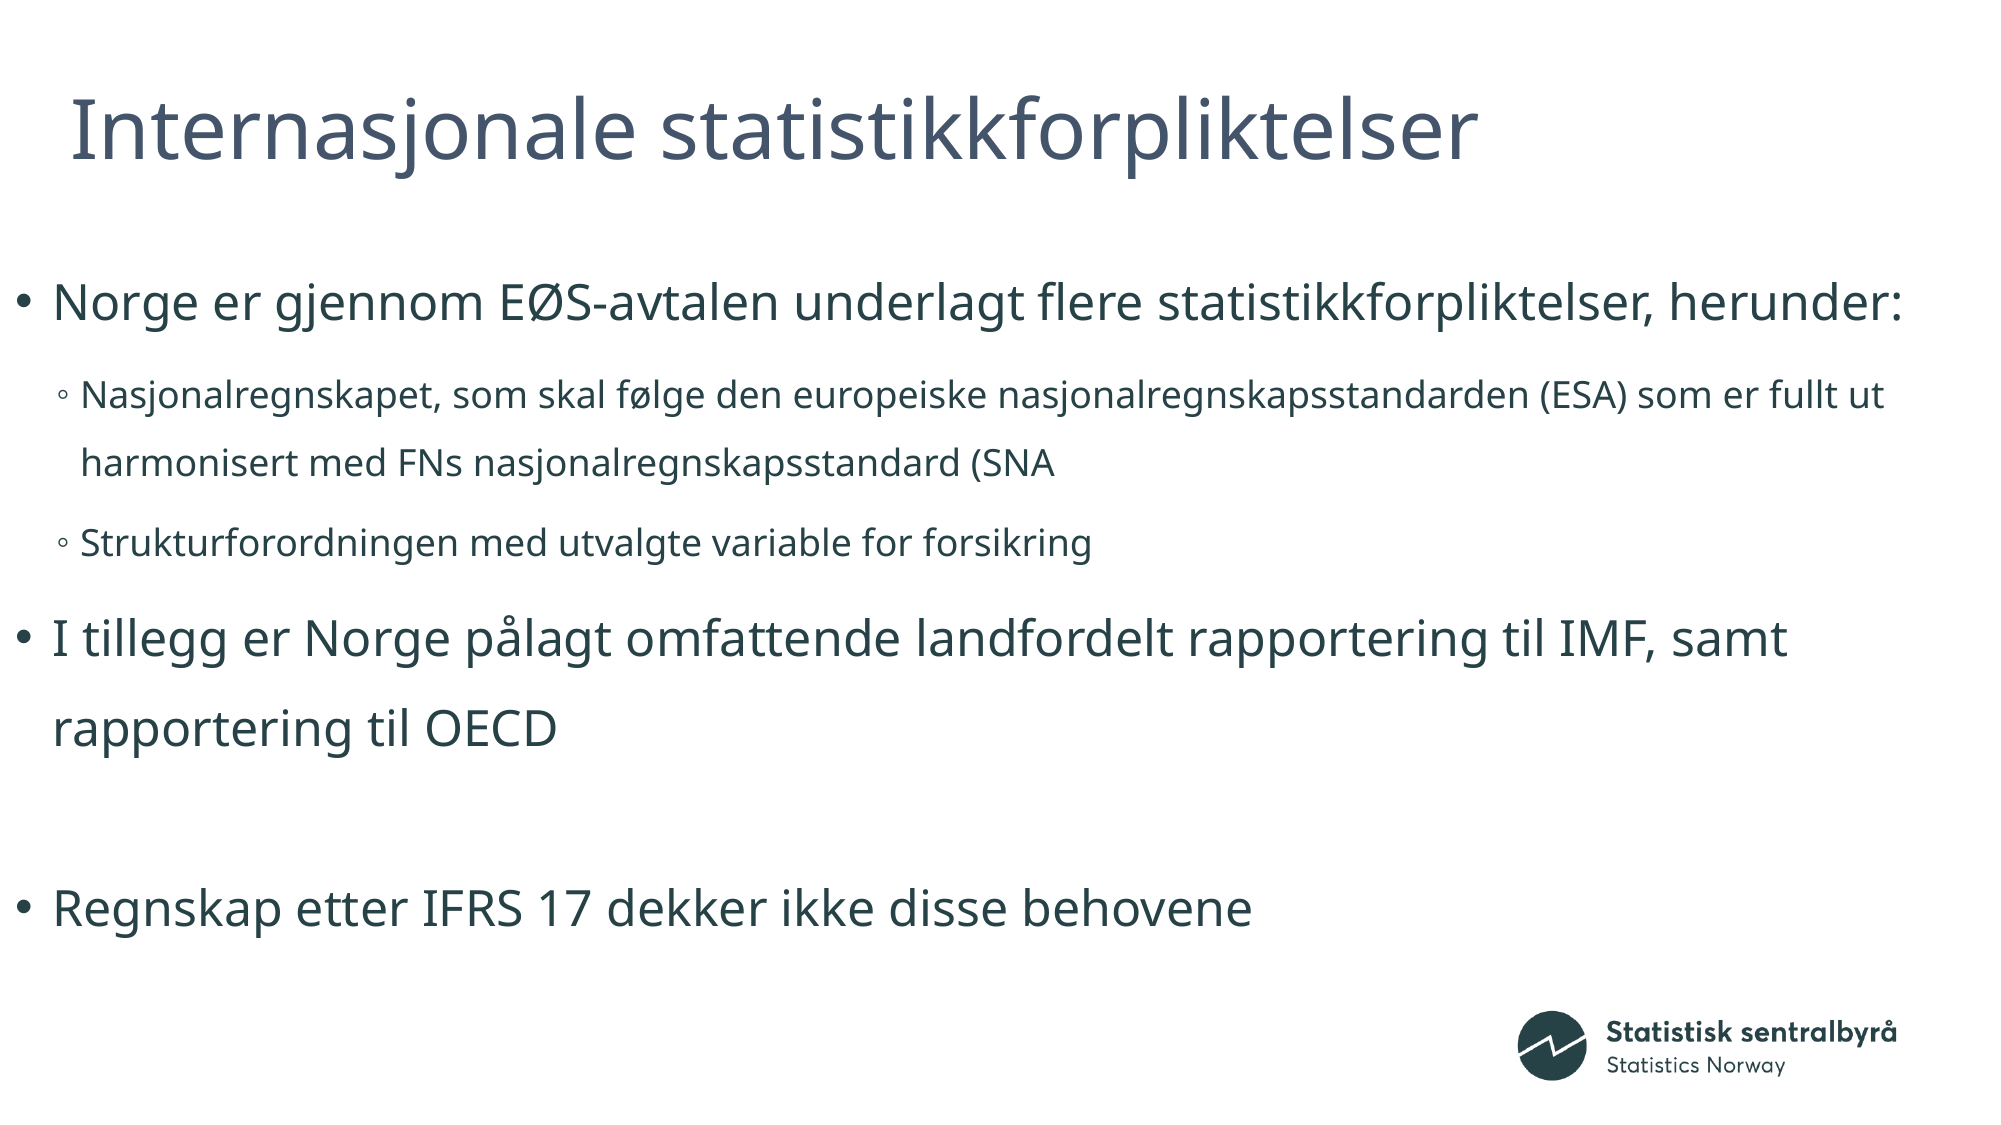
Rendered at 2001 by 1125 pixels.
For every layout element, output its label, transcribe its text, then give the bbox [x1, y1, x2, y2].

list Norge er gjennom EØS-avtalen underlagt flere statistikkforpliktelser, herunder: Nasjonalregnskapet, som skal følge den europeiske nasjonalregnskapsstandarden (ESA) som er fullt ut harmonisert med FNs nasjonalregnskapsstandard (SNA Strukturforordningen med utvalgte variable for forsikring I tillegg er Norge pålagt omfattende landfordelt rapportering til IMF, samt rapportering til OECD Regnskap etter IFRS 17 dekker ikke disse behovene [0, 232, 2000, 983]
picture [1503, 995, 2000, 1125]
title Internasjonale statistikkforpliktelser [0, 29, 2000, 232]
